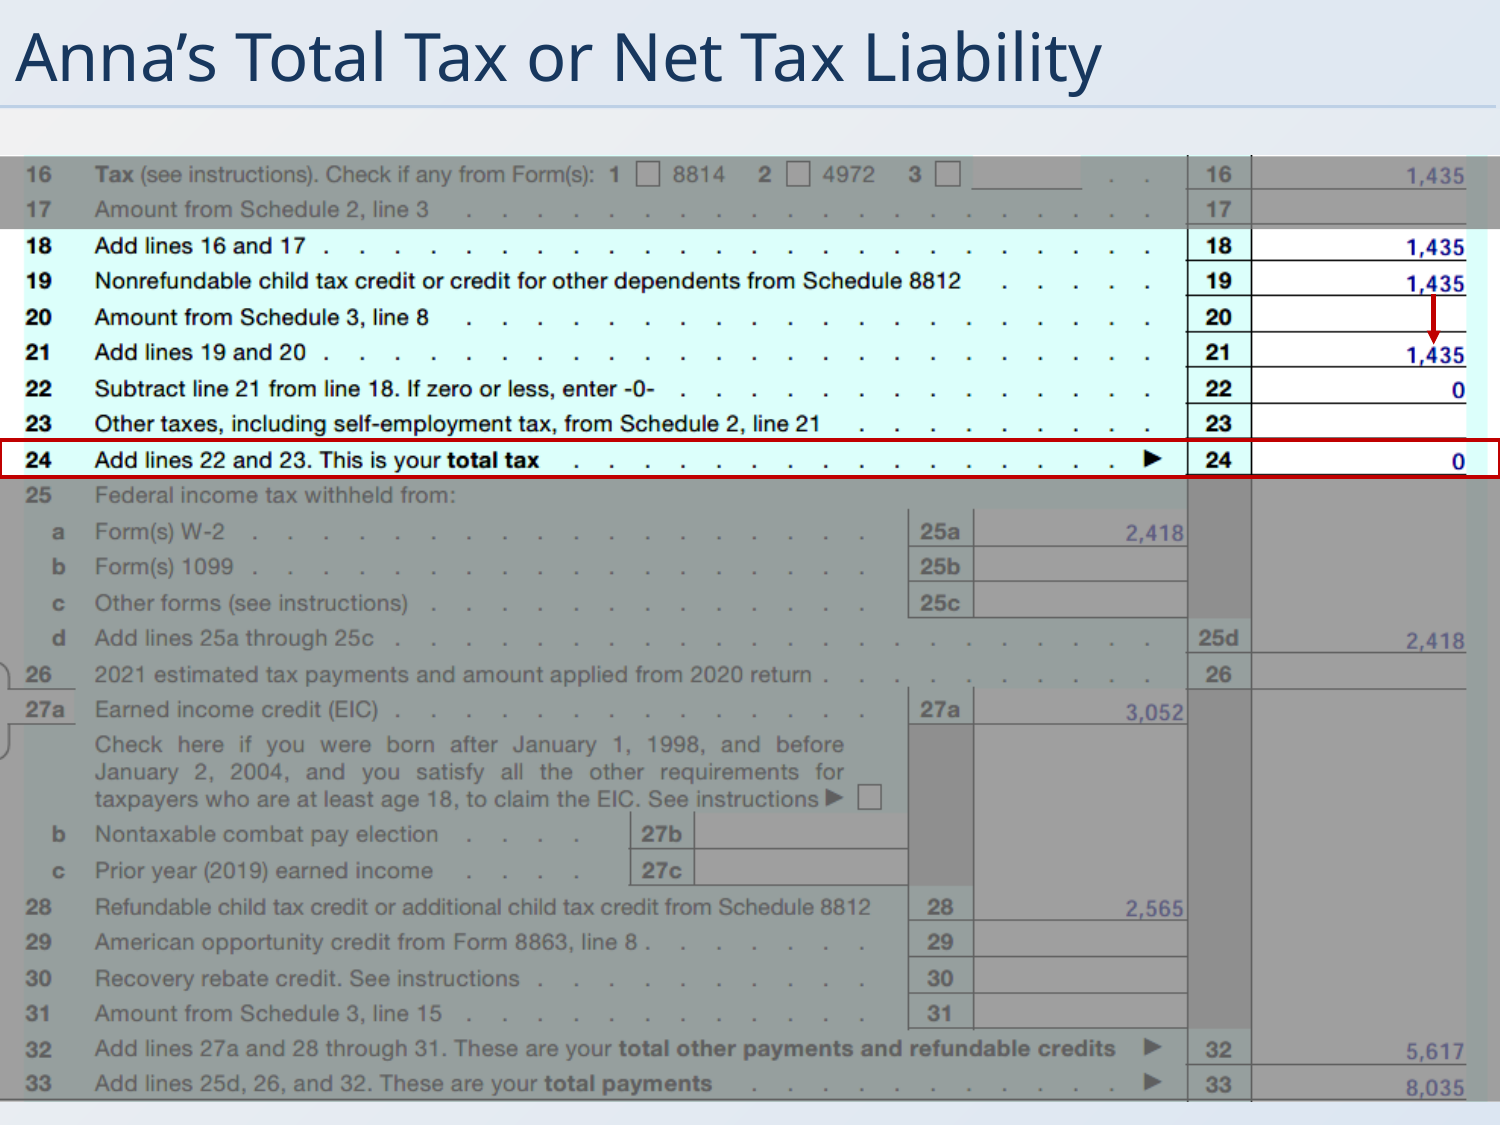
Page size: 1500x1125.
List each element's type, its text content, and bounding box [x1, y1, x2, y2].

picture [0, 155, 1500, 1102]
title Anna’s Total Tax or Net Tax Liability [0, 0, 1500, 110]
